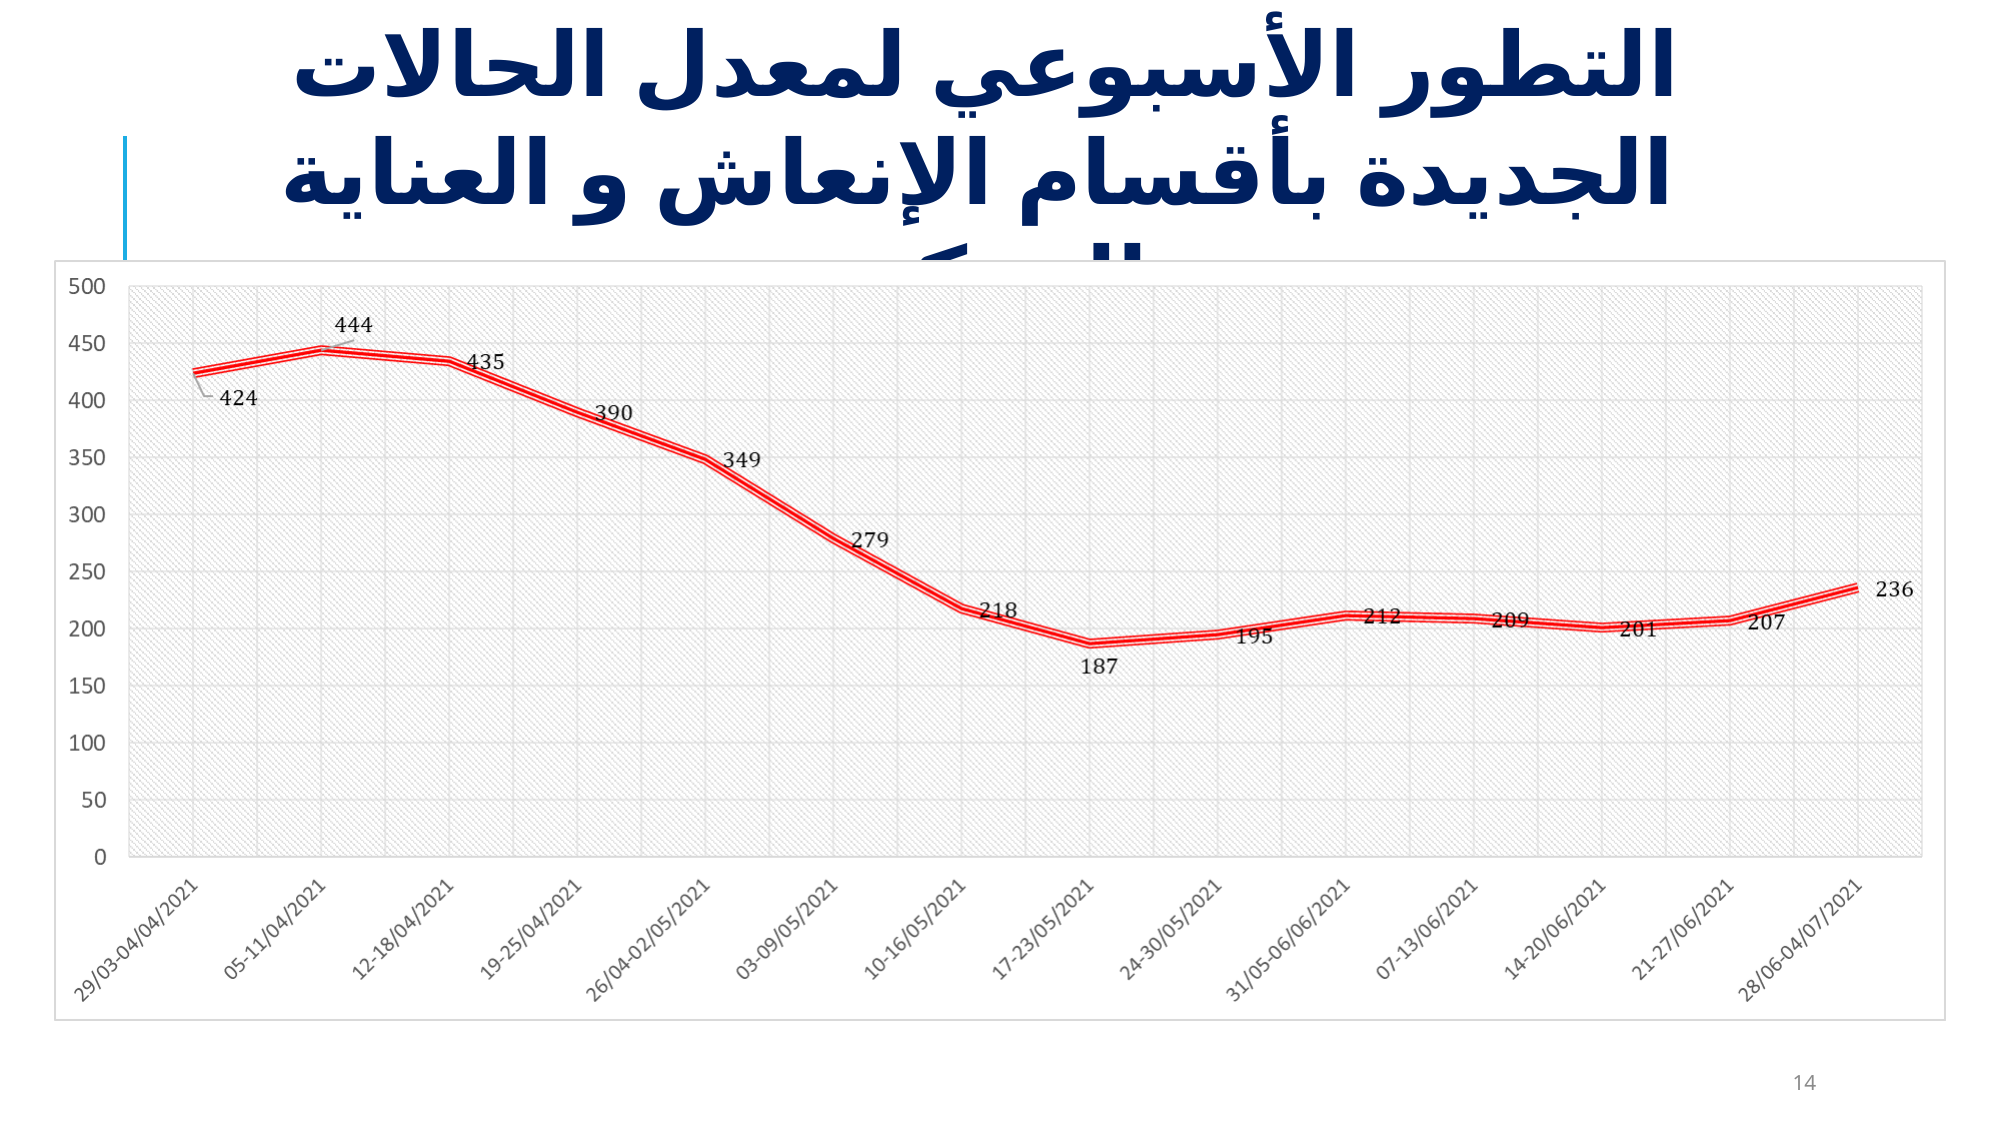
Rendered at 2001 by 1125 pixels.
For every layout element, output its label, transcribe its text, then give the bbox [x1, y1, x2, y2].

picture [54, 260, 1946, 1021]
text_box التطور الأسبوعي لمعدل الحالات الجديدة بأقسام الإنعاش و العناية المركزة [235, 0, 1765, 257]
slide_number 14 [1777, 1061, 1938, 1107]
